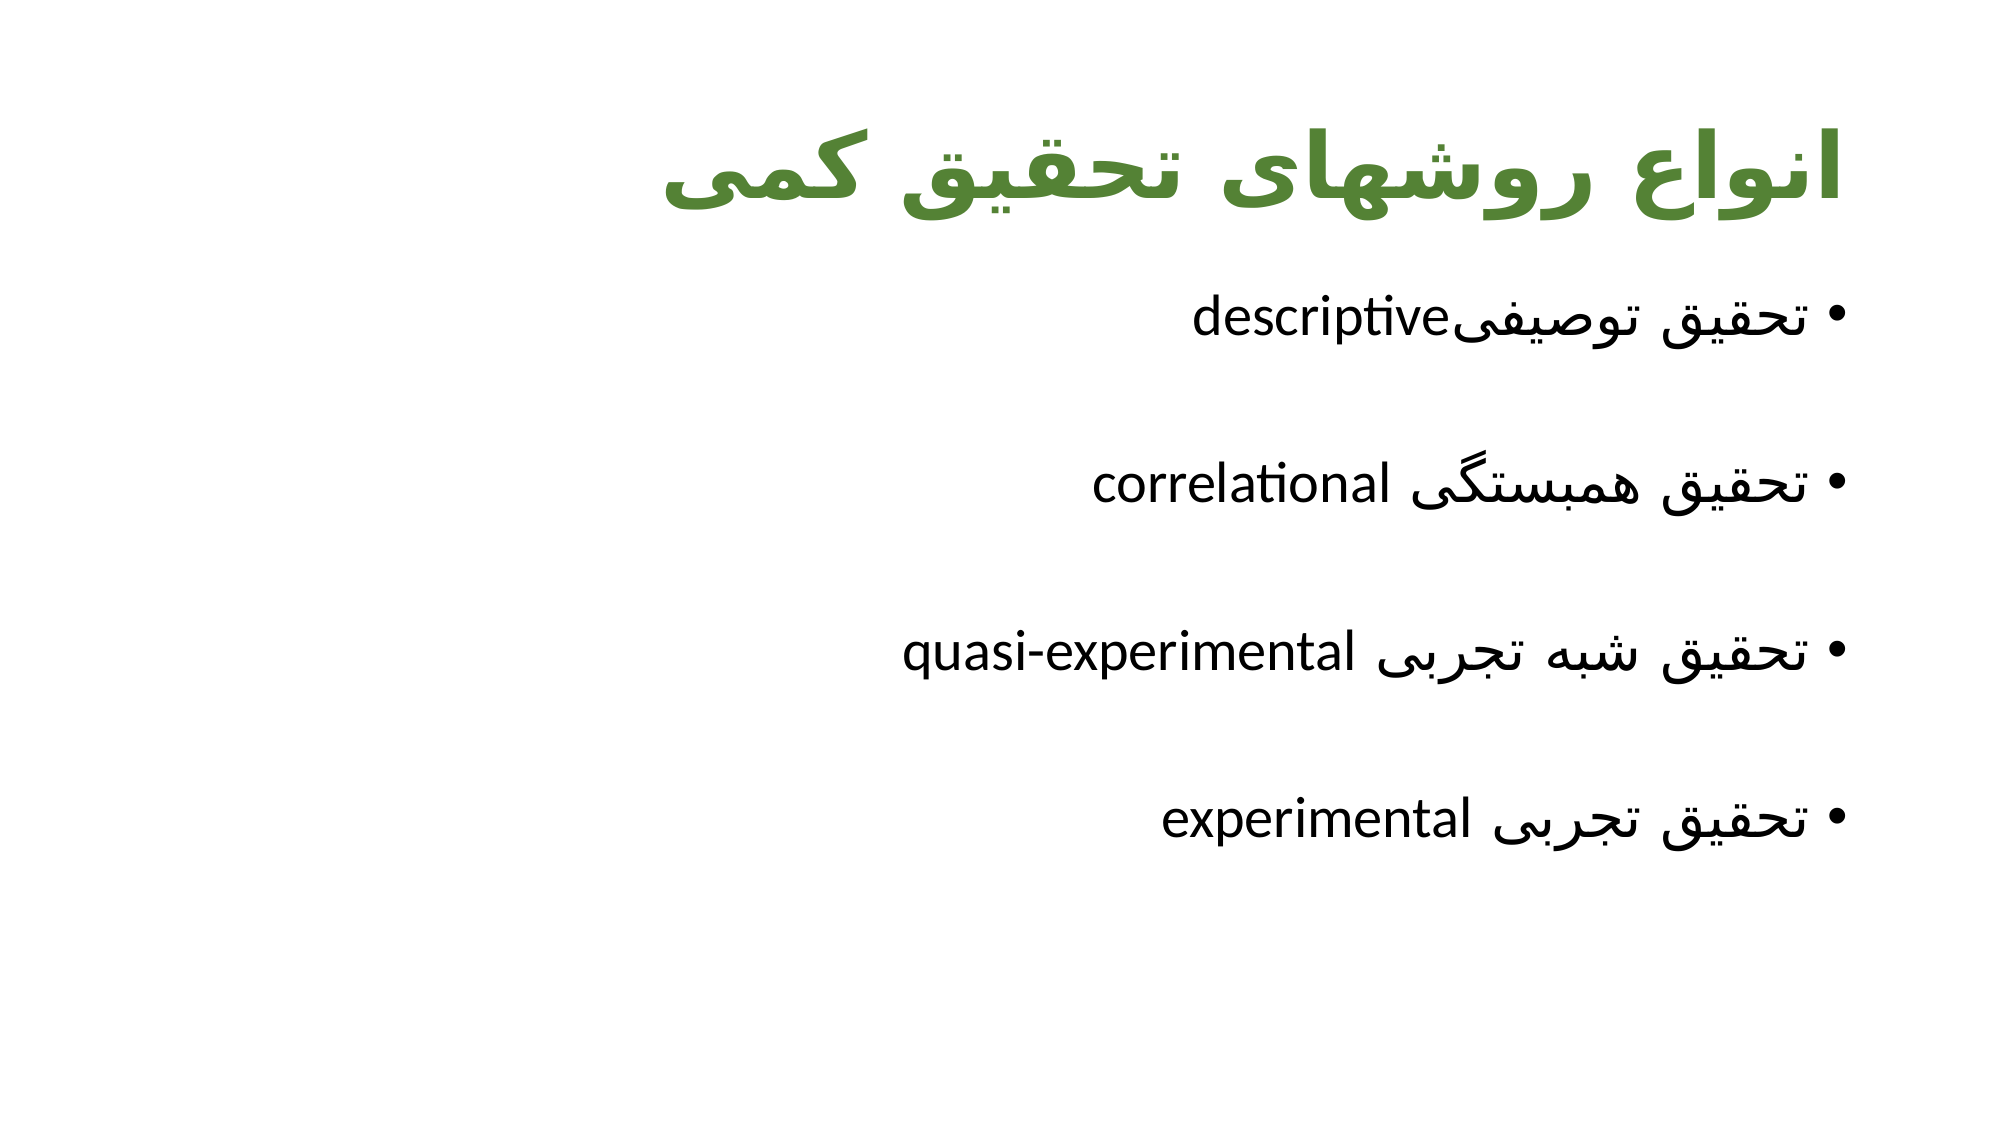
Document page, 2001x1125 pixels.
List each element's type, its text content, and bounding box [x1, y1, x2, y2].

list تحقیق توصیفیdescriptive تحقیق همبستگی correlational تحقیق شبه تجربی quasi-experimental تحقیق تجربی experimental [137, 277, 1863, 1045]
title انواع روشهای تحقیق کمی [137, 59, 1863, 277]
